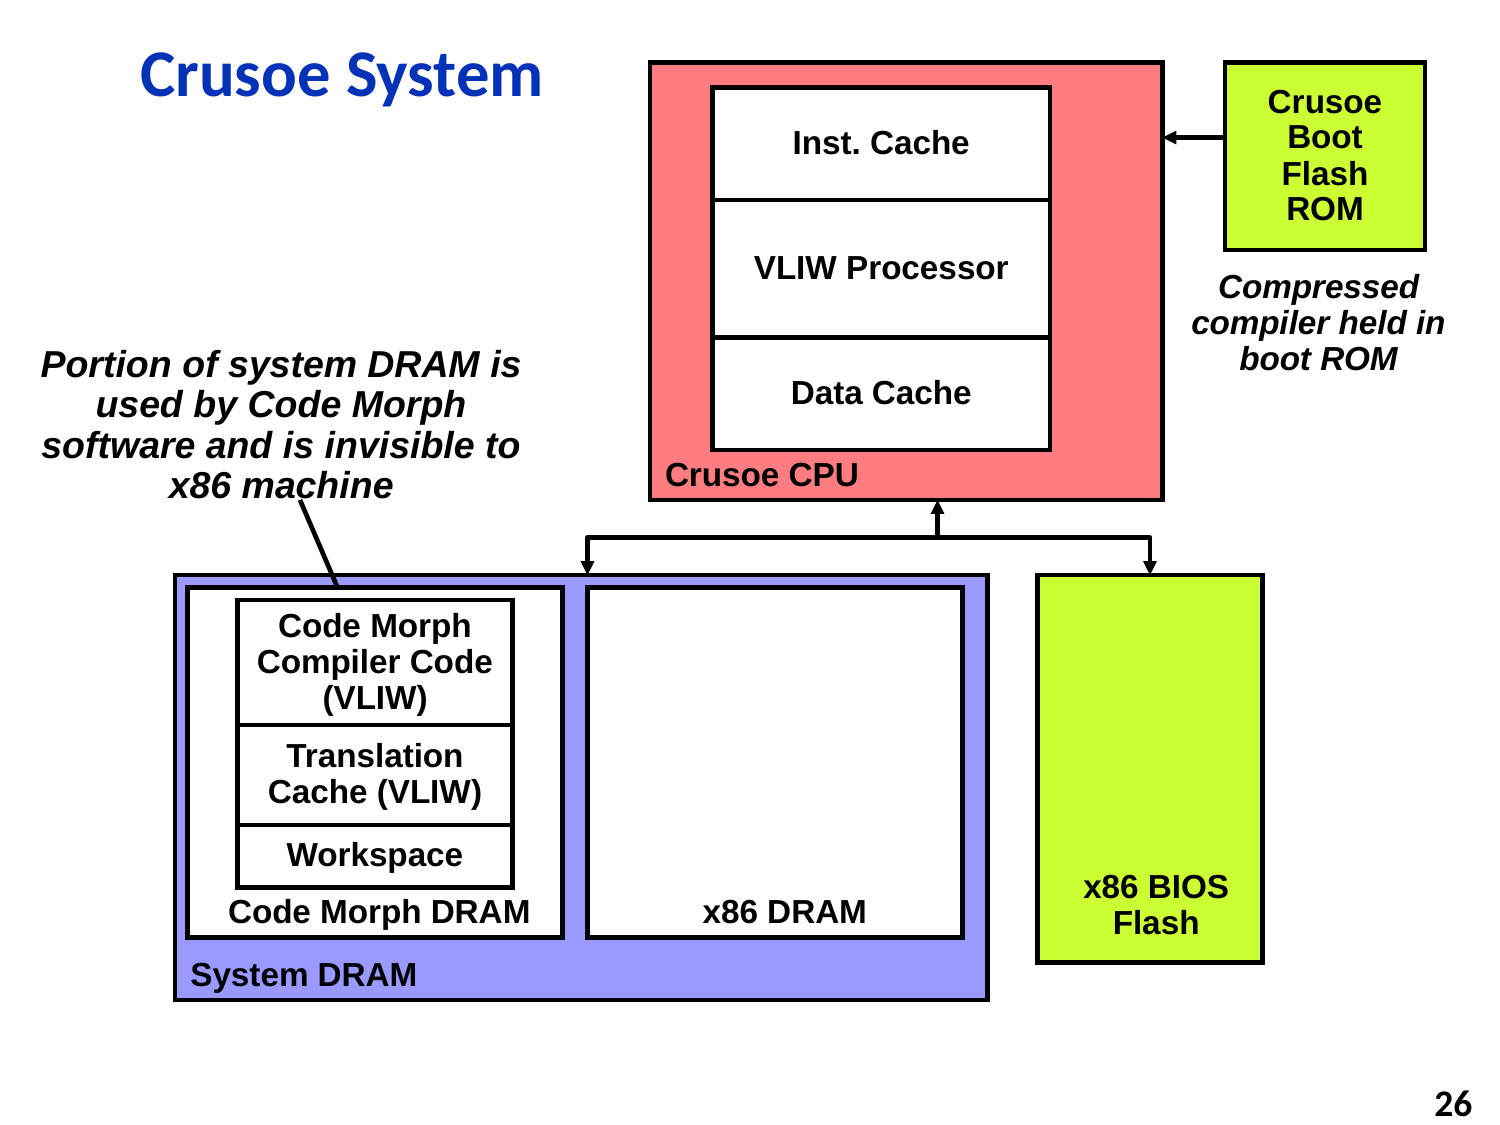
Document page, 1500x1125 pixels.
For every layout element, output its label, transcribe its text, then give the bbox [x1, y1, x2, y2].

text_box [174, 575, 988, 1000]
text_box [187, 587, 563, 887]
text_box Portion of system DRAM is used by Code Morph software and is invisible to x86 machine [0, 337, 563, 514]
text_box System DRAM [175, 949, 433, 1001]
text_box VLIW Processor [712, 200, 1050, 337]
text_box x86 BIOS Flash [1062, 862, 1250, 949]
text_box Inst. Cache [712, 87, 1050, 200]
text_box [649, 62, 1163, 500]
text_box x86 DRAM [687, 887, 883, 939]
slide_number 26 [1174, 1076, 1488, 1125]
text_box Data Cache [712, 337, 1050, 450]
text_box Crusoe Boot Flash ROM [1224, 62, 1425, 250]
text_box [931, 499, 944, 538]
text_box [237, 599, 513, 888]
text_box Compressed compiler held in boot ROM [1174, 262, 1463, 385]
text_box [1162, 131, 1225, 144]
text_box [1037, 574, 1263, 963]
text_box [581, 537, 1157, 576]
text_box Crusoe CPU [650, 449, 874, 501]
text_box [587, 587, 963, 938]
title Crusoe System [124, 0, 1301, 151]
text_box Code Morph DRAM [187, 887, 563, 939]
